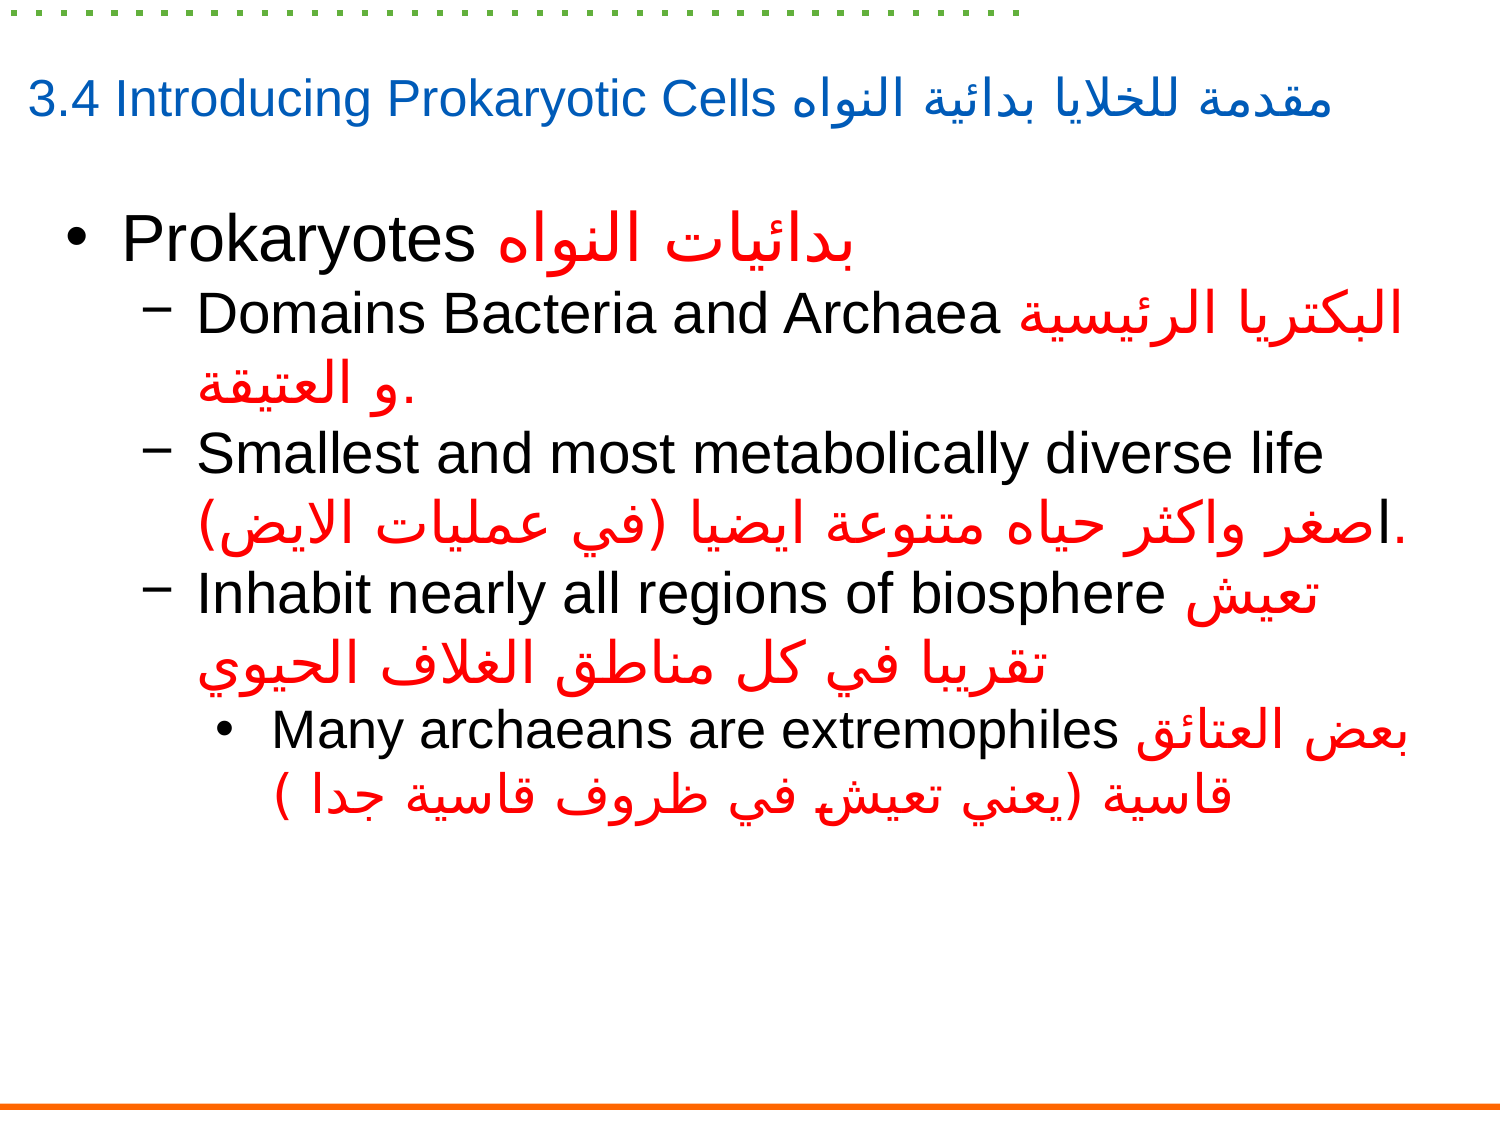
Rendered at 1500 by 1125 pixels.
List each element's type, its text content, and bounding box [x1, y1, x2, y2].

list Prokaryotes بدائيات النواه Domains Bacteria and Archaea البكتريا الرئيسية و العتيقة. Smallest and most metabolically diverse life اصغر واكثر حياه متنوعة ايضيا (في عمليات الايض). Inhabit nearly all regions of biosphere تعيش تقريبا في كل مناطق الغلاف الحيوي Many archaeans are extremophiles بعض العتائق قاسية (يعني تعيش في ظروف قاسية جدا ) [50, 187, 1438, 1091]
title 3.4 Introducing Prokaryotic Cells مقدمة للخلايا بدائية النواه [12, 33, 1475, 159]
